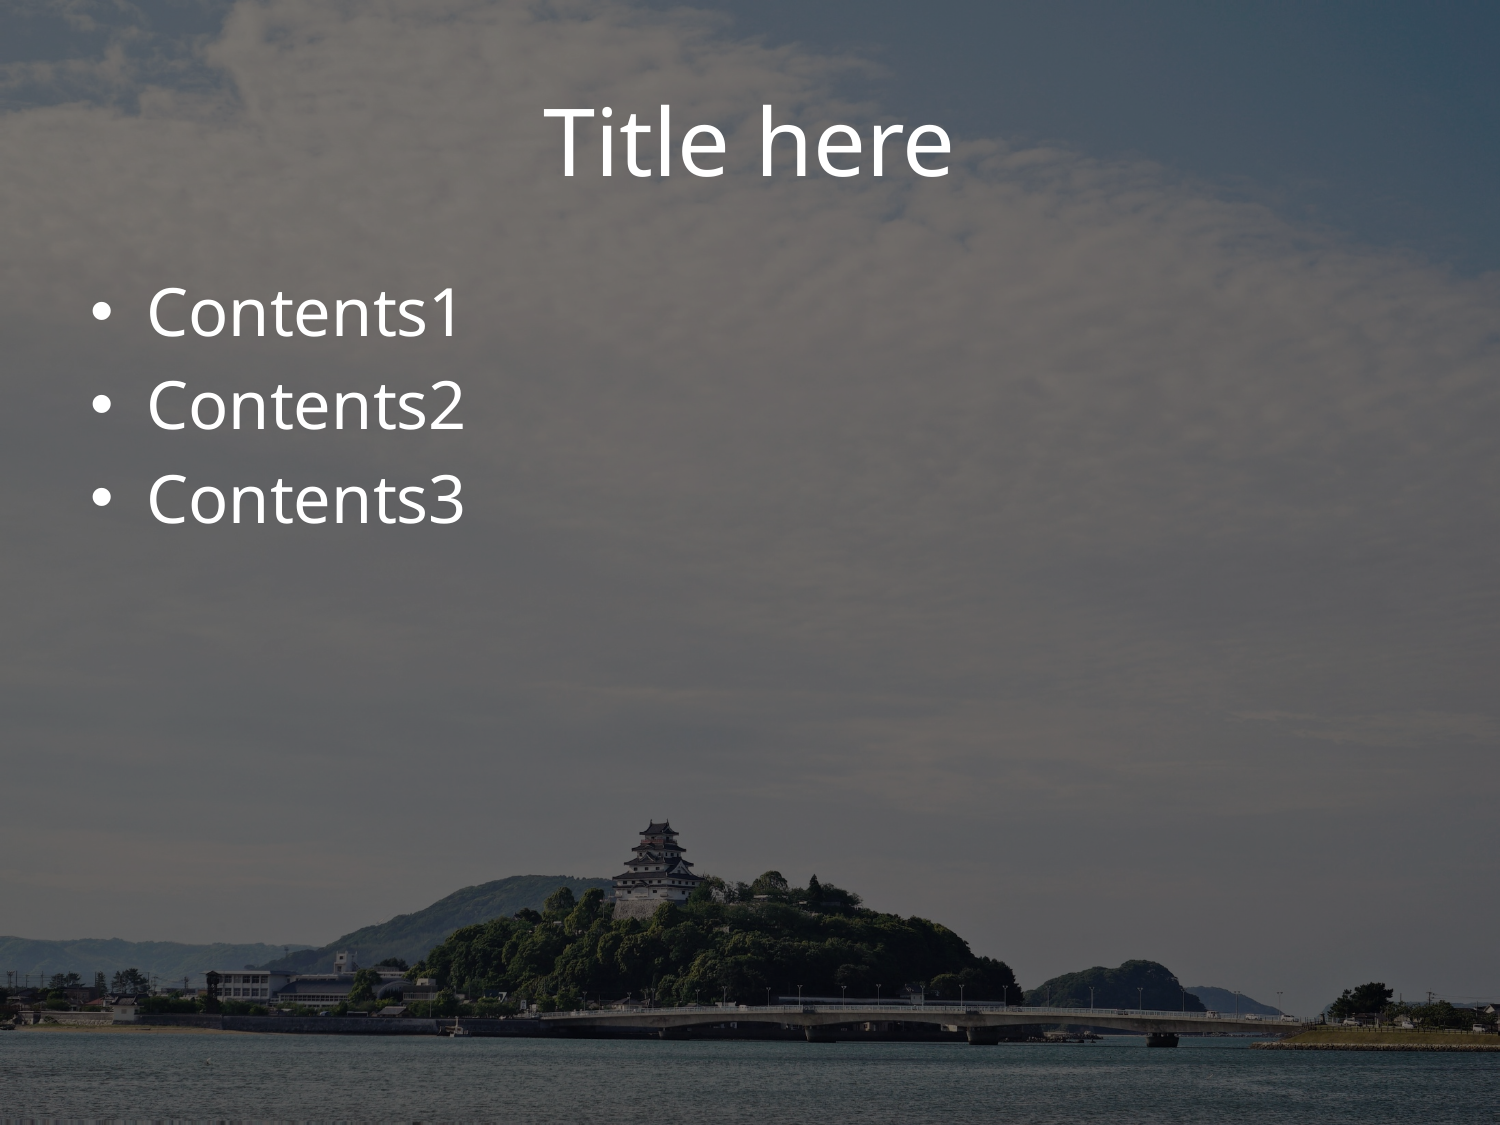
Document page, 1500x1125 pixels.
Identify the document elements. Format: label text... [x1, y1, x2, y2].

text_box [0, 0, 1500, 1125]
list Contents1 Contents2 Contents3 [75, 262, 1425, 1005]
title Title here [75, 45, 1425, 233]
